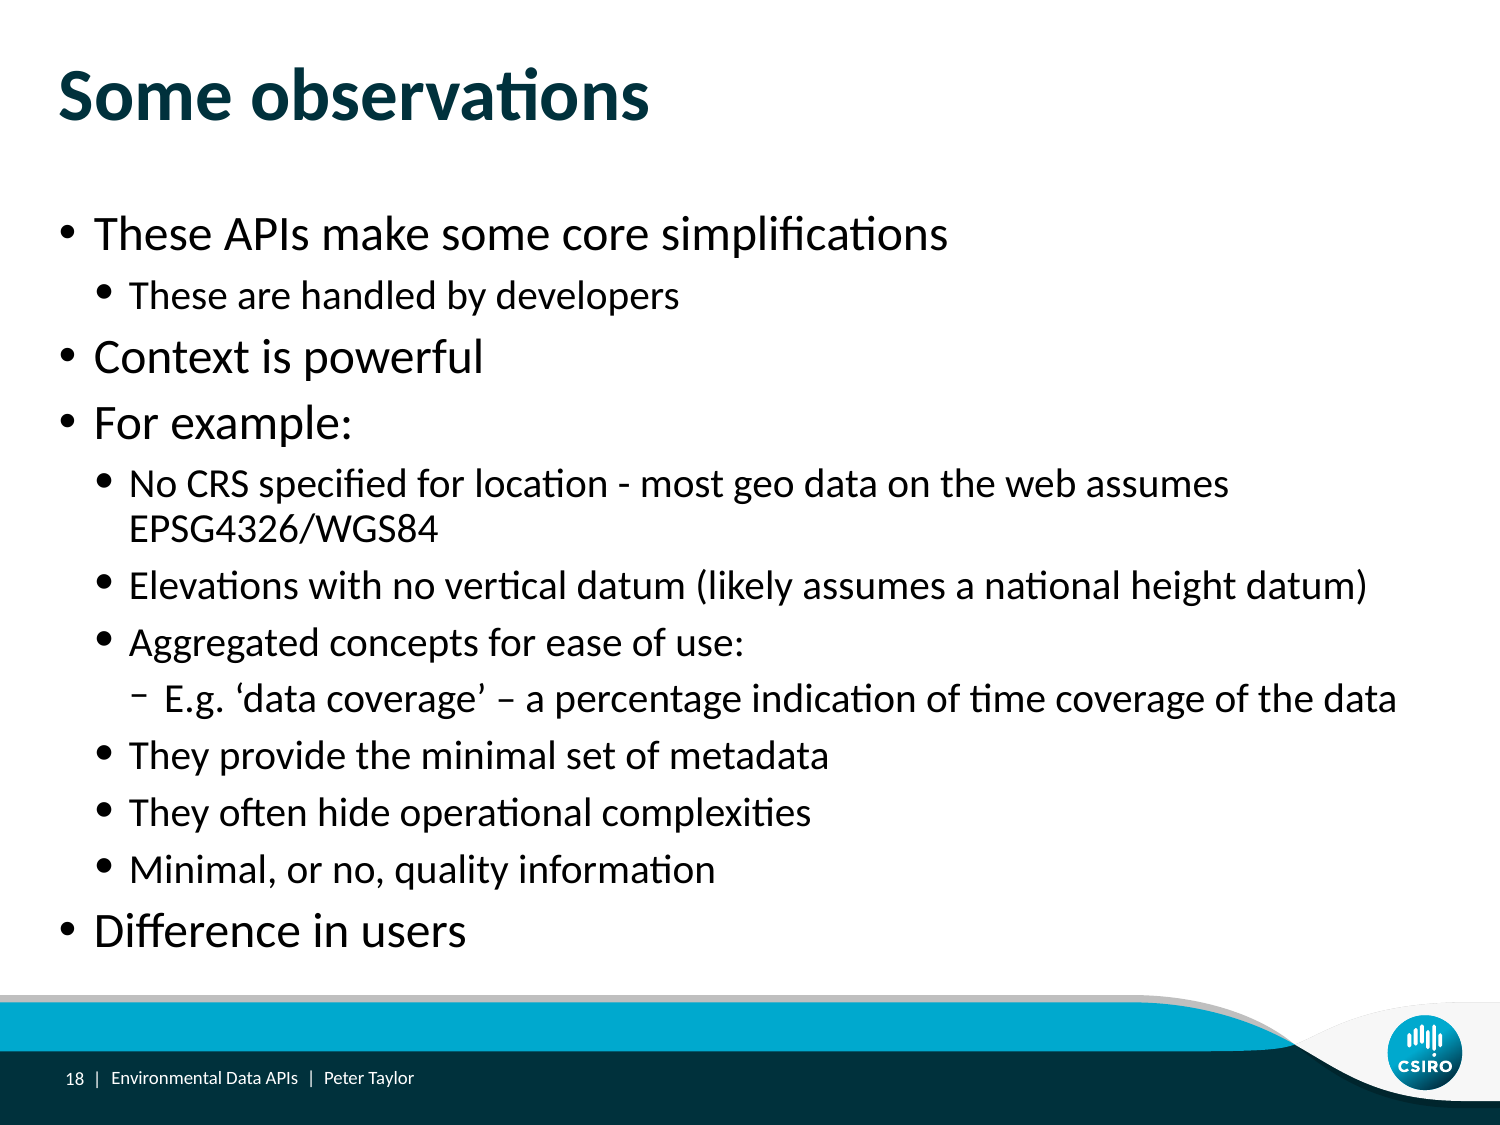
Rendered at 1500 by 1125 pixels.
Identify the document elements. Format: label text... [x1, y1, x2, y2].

footer Environmental Data APIs | Peter Taylor [111, 1067, 1110, 1088]
title Some observations [58, 45, 1447, 185]
slide_number 18 | [54, 1067, 102, 1088]
list These APIs make some core simplifications These are handled by developers Context is powerful For example: No CRS specified for location - most geo data on the web assumes EPSG4326/WGS84 Elevations with no vertical datum (likely assumes a national height datum) Aggregated concepts for ease of use: E.g. ‘data coverage’ – a percentage indication of time coverage of the data They provide the minimal set of metadata They often hide operational complexities Minimal, or no, quality information Difference in users [58, 208, 1447, 959]
